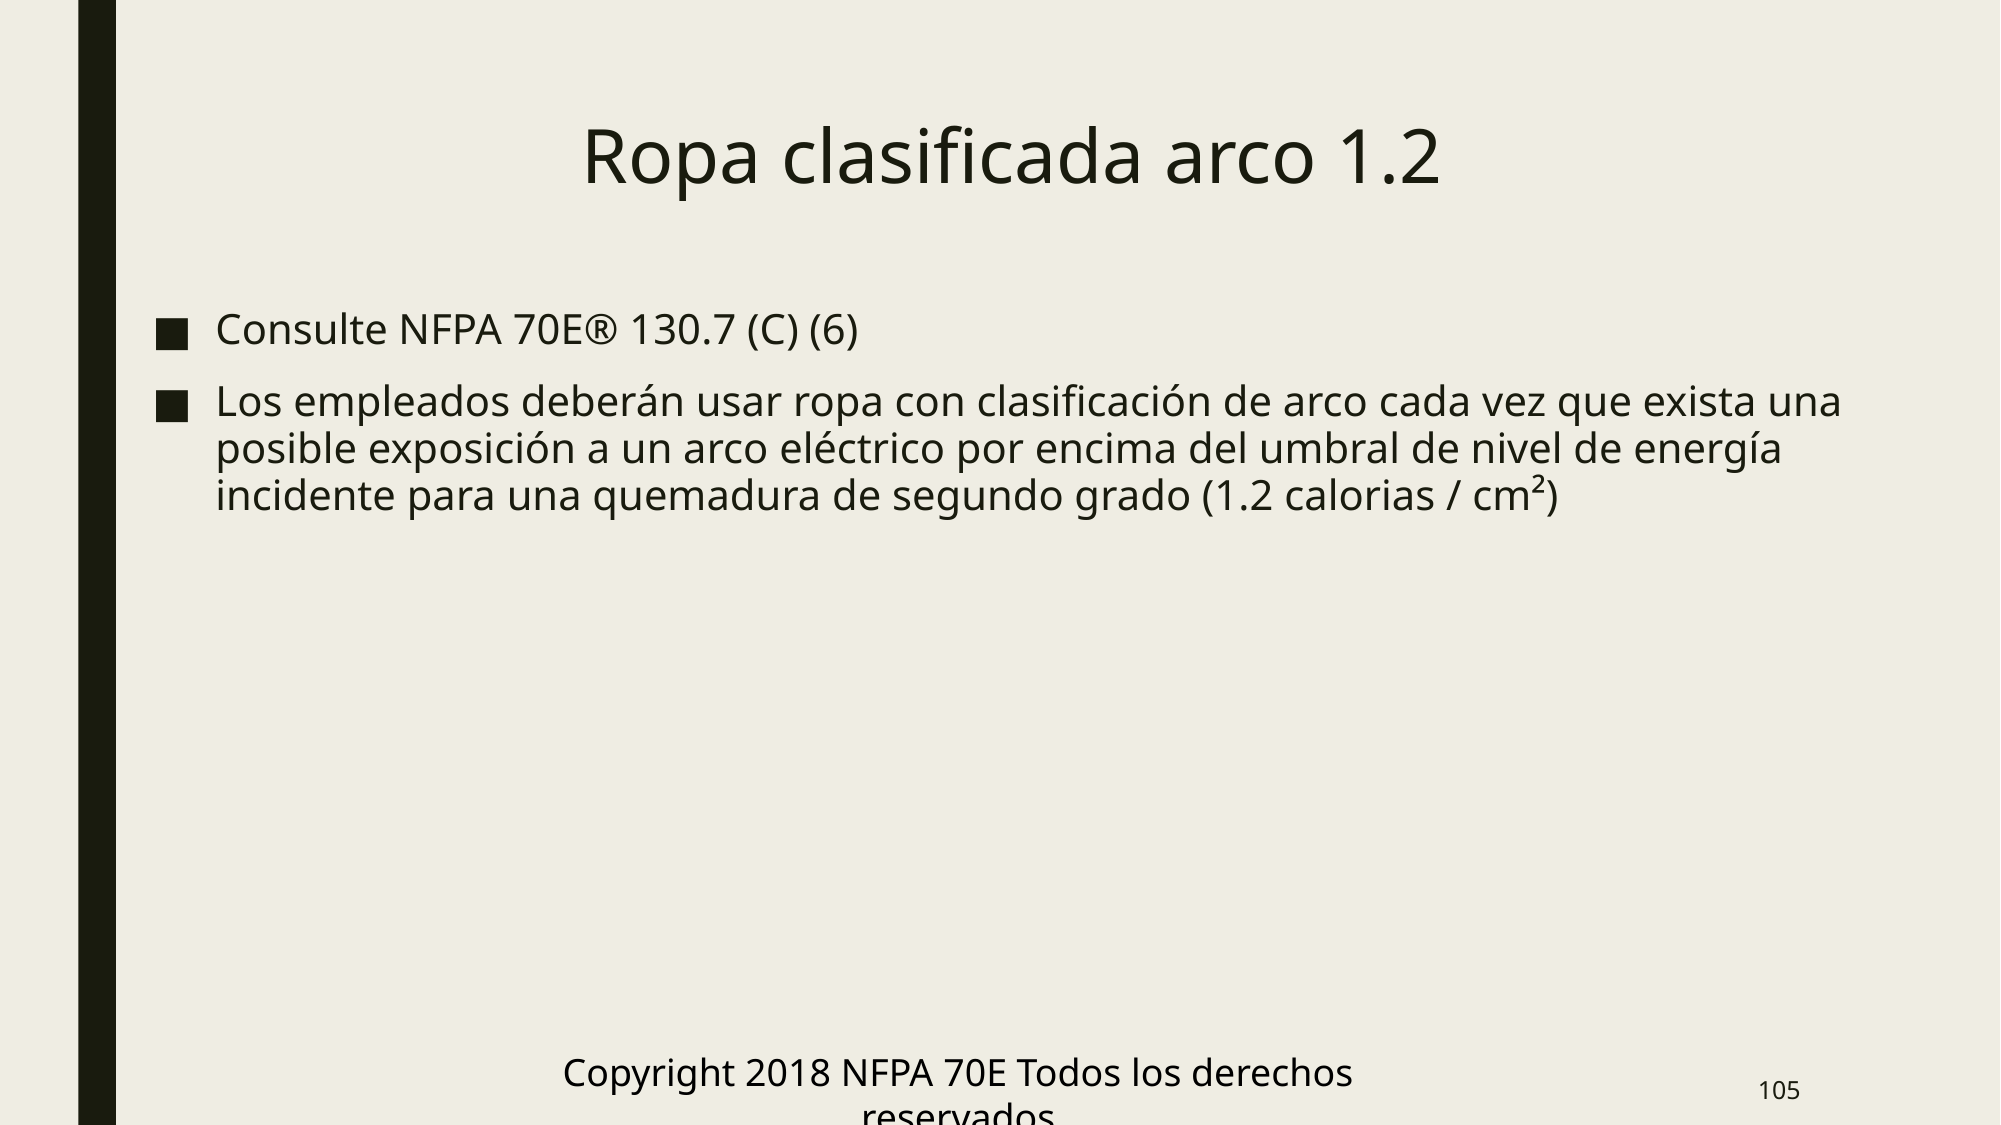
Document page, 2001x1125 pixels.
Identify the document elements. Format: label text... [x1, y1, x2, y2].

text_box Copyright 2018 NFPA 70E Todos los derechos reservados [497, 1041, 1419, 1125]
slide_number 105 [1553, 1058, 1816, 1125]
list Consulte NFPA 70E® 130.7 (C) (6) Los empleados deberán usar ropa con clasificación de arco cada vez que exista una posible exposición a un arco eléctrico por encima del umbral de nivel de energía incidente para una quemadura de segundo grado (1.2 calorias / cm²) [137, 299, 1863, 993]
title Ropa clasificada arco 1.2 [225, 112, 1800, 299]
